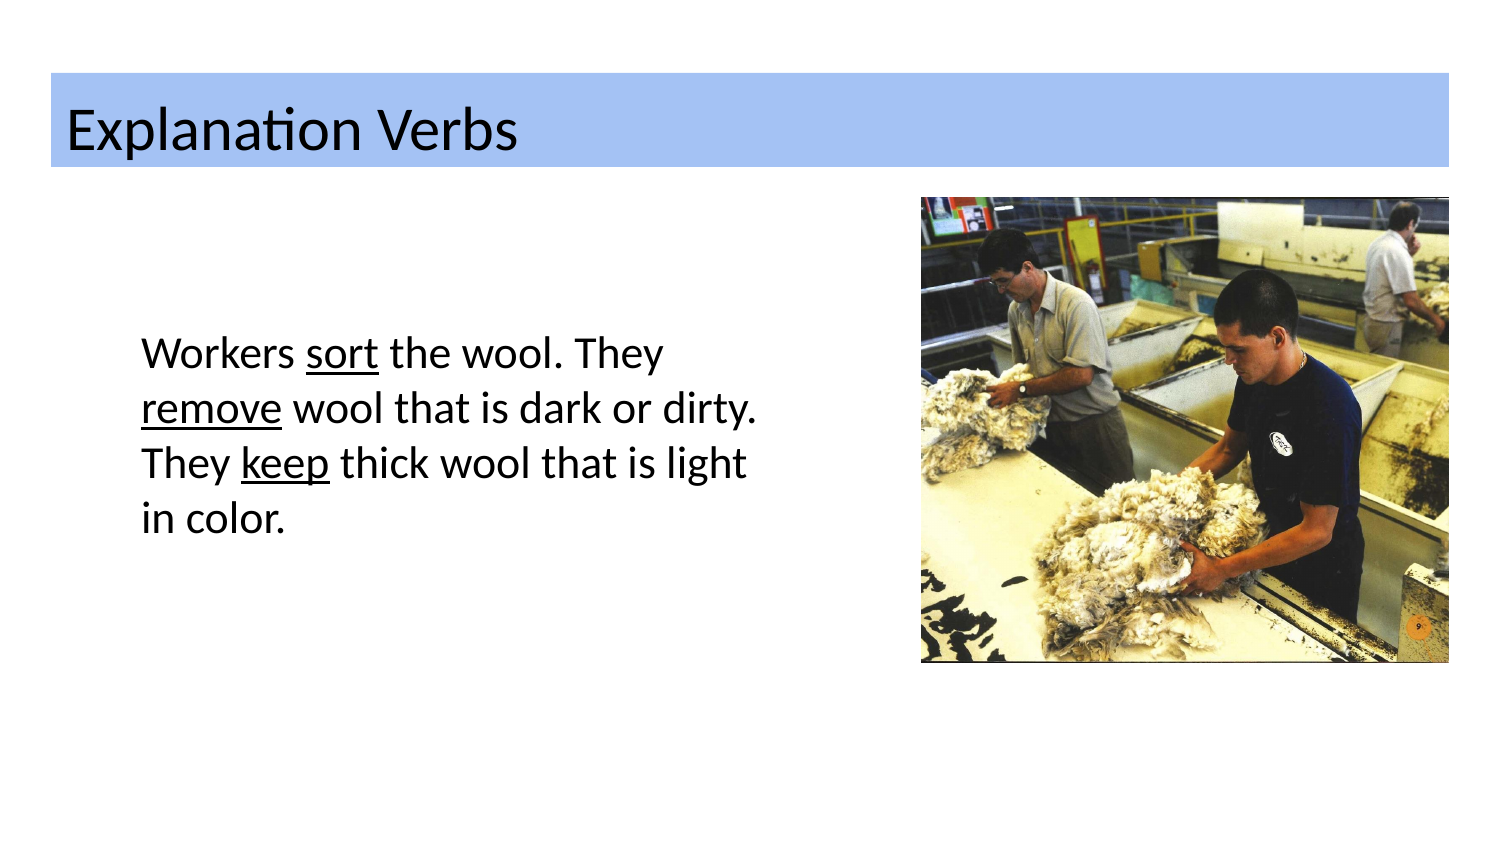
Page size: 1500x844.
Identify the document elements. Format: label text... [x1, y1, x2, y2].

picture [920, 197, 1450, 663]
text_box Workers sort the wool. They remove wool that is dark or dirty. They keep thick wool that is light in color. [51, 197, 1449, 786]
title Explanation Verbs [51, 72, 1449, 167]
